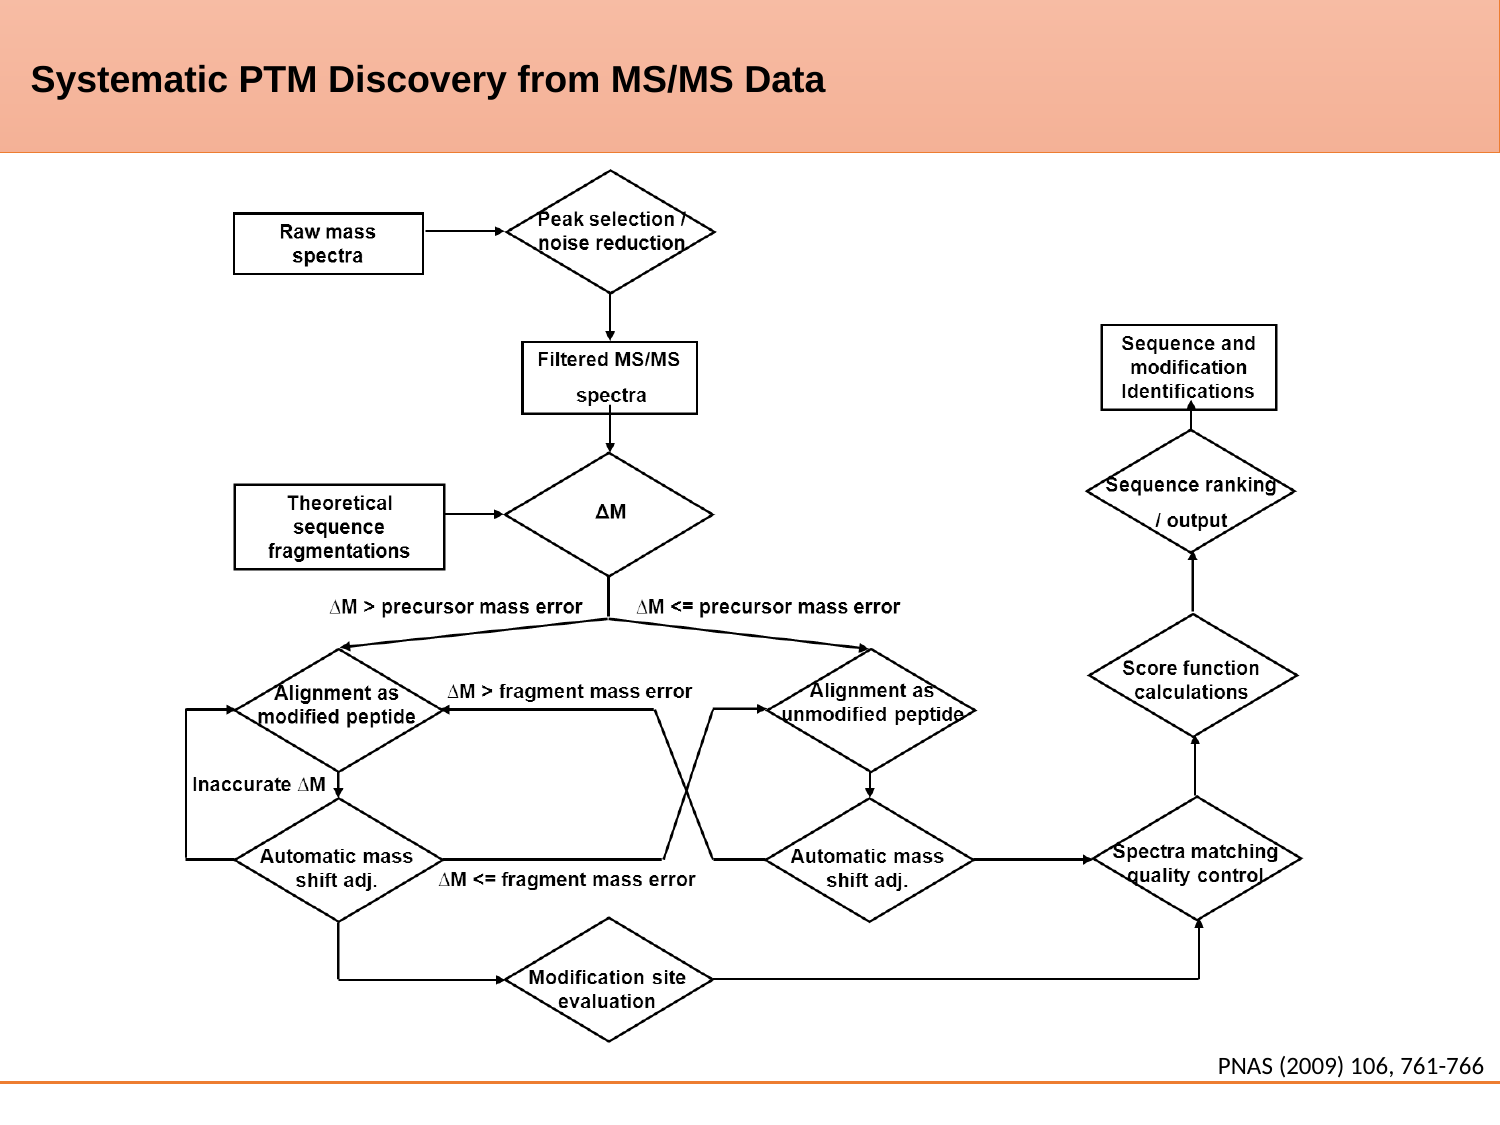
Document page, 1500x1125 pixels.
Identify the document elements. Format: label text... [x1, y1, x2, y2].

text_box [0, 0, 1500, 1083]
text_box PNAS (2009) 106, 761-766 [599, 1084, 1500, 1088]
